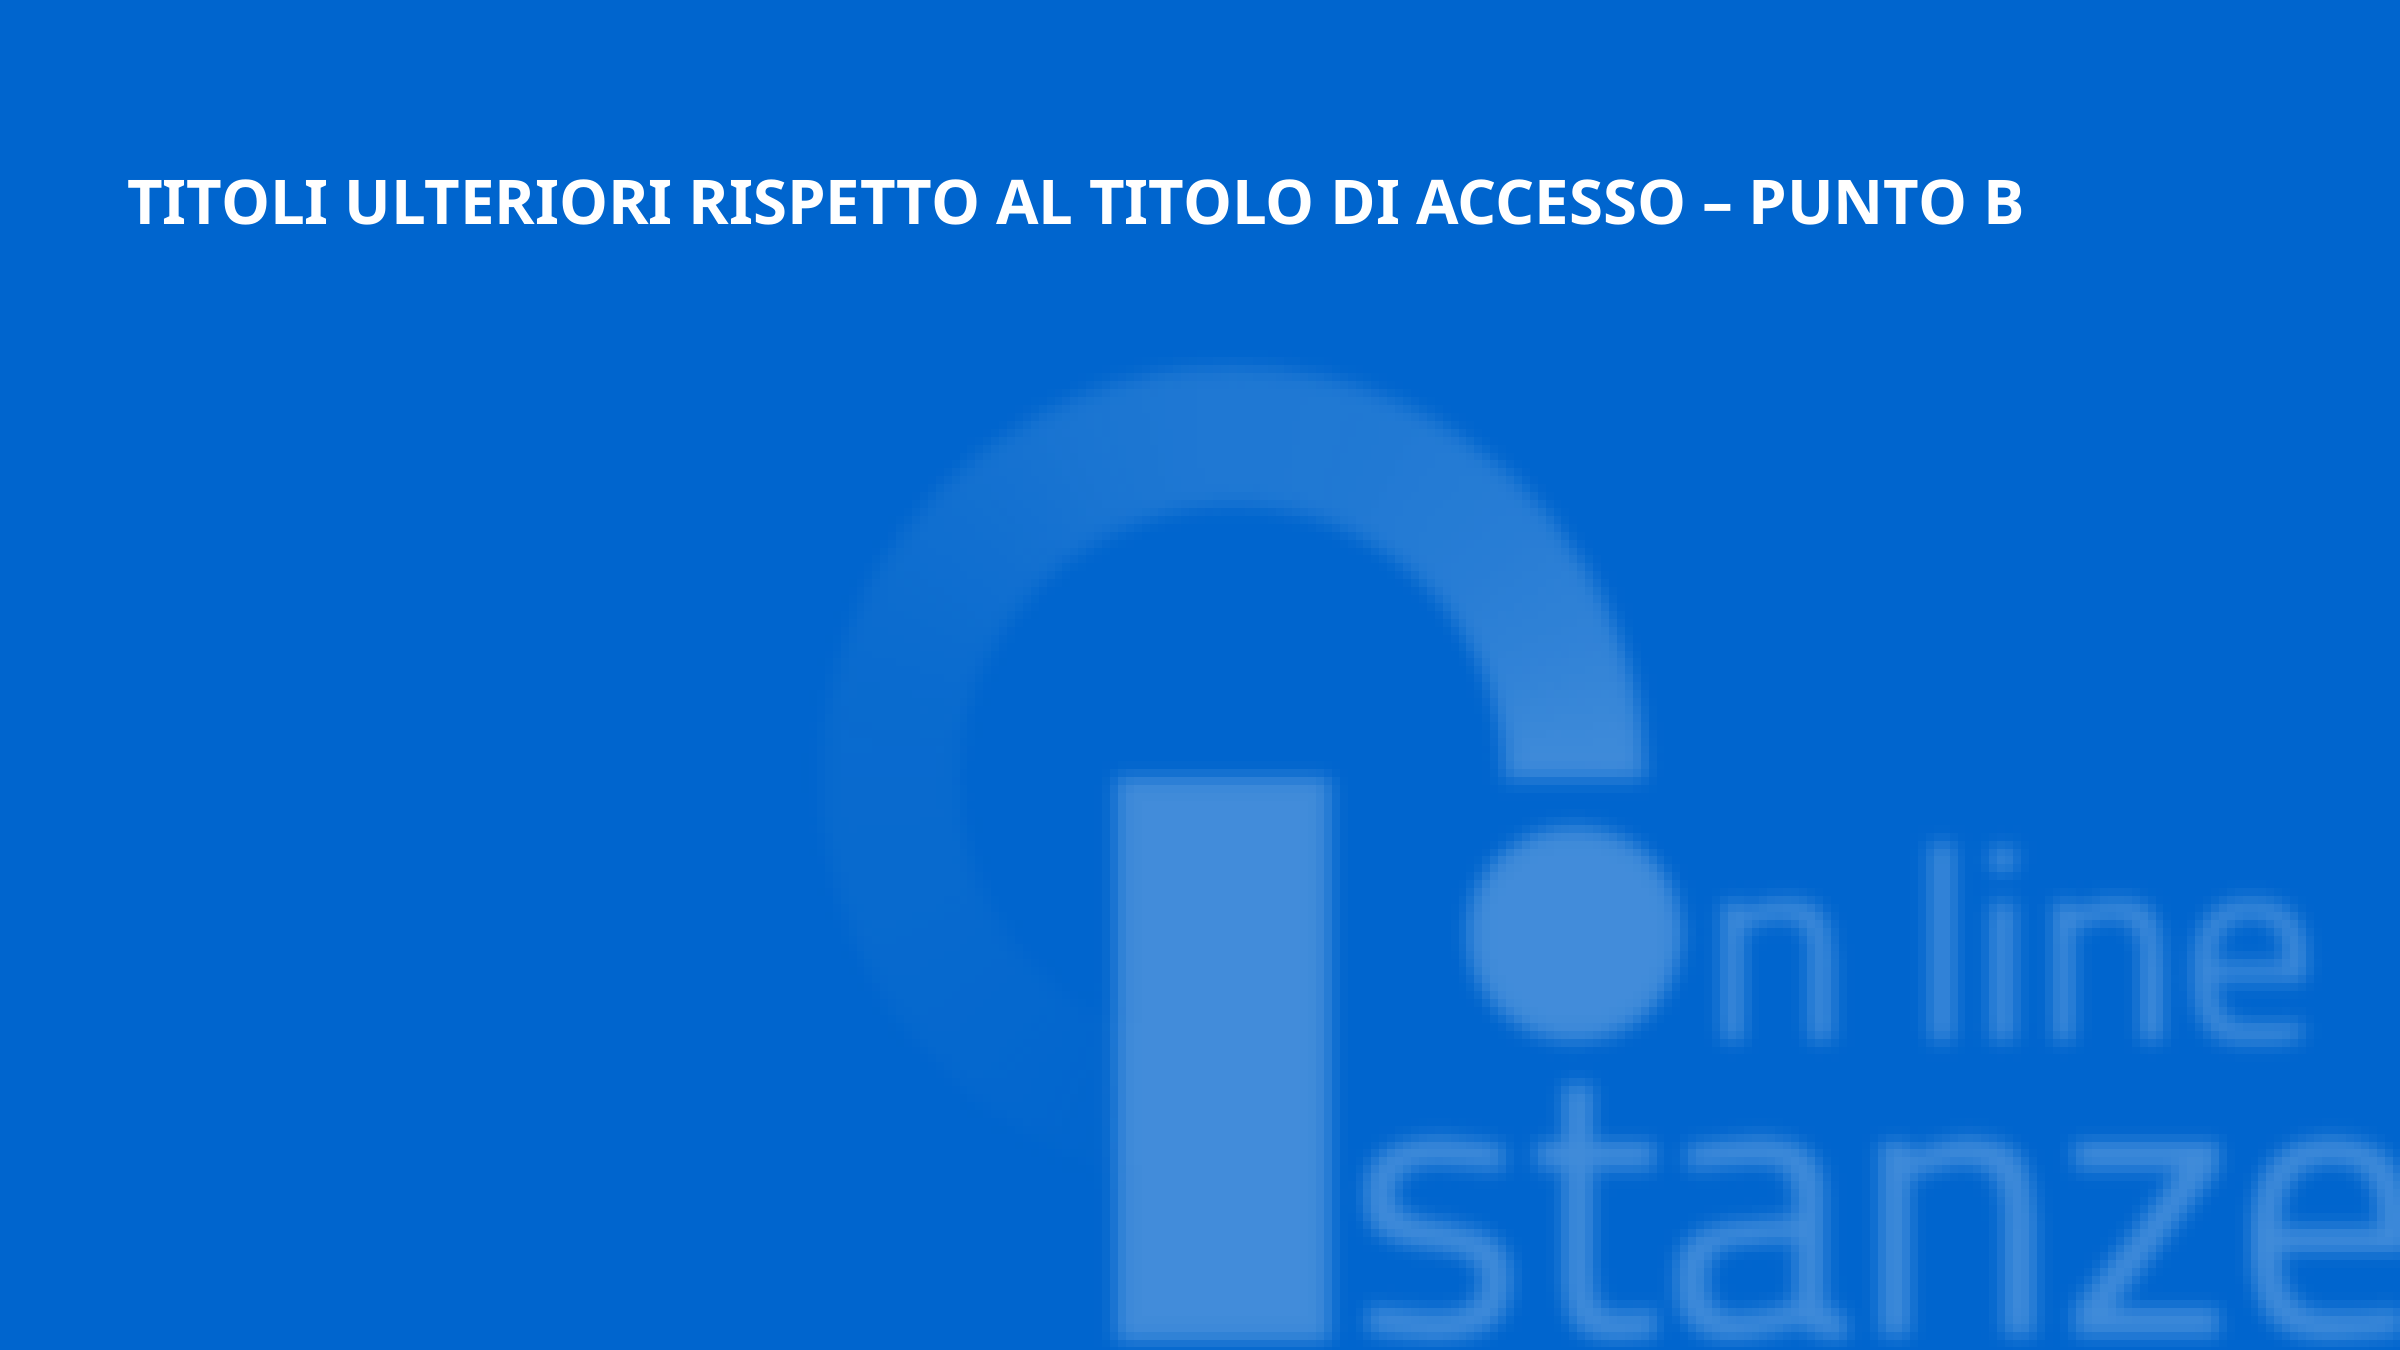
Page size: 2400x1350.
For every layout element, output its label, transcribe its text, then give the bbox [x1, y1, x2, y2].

title TITOLI ULTERIORI RISPETTO AL TITOLO DI ACCESSO – PUNTO B [112, 167, 2288, 277]
text_box [0, 0, 2400, 1350]
picture [762, 255, 2400, 1350]
